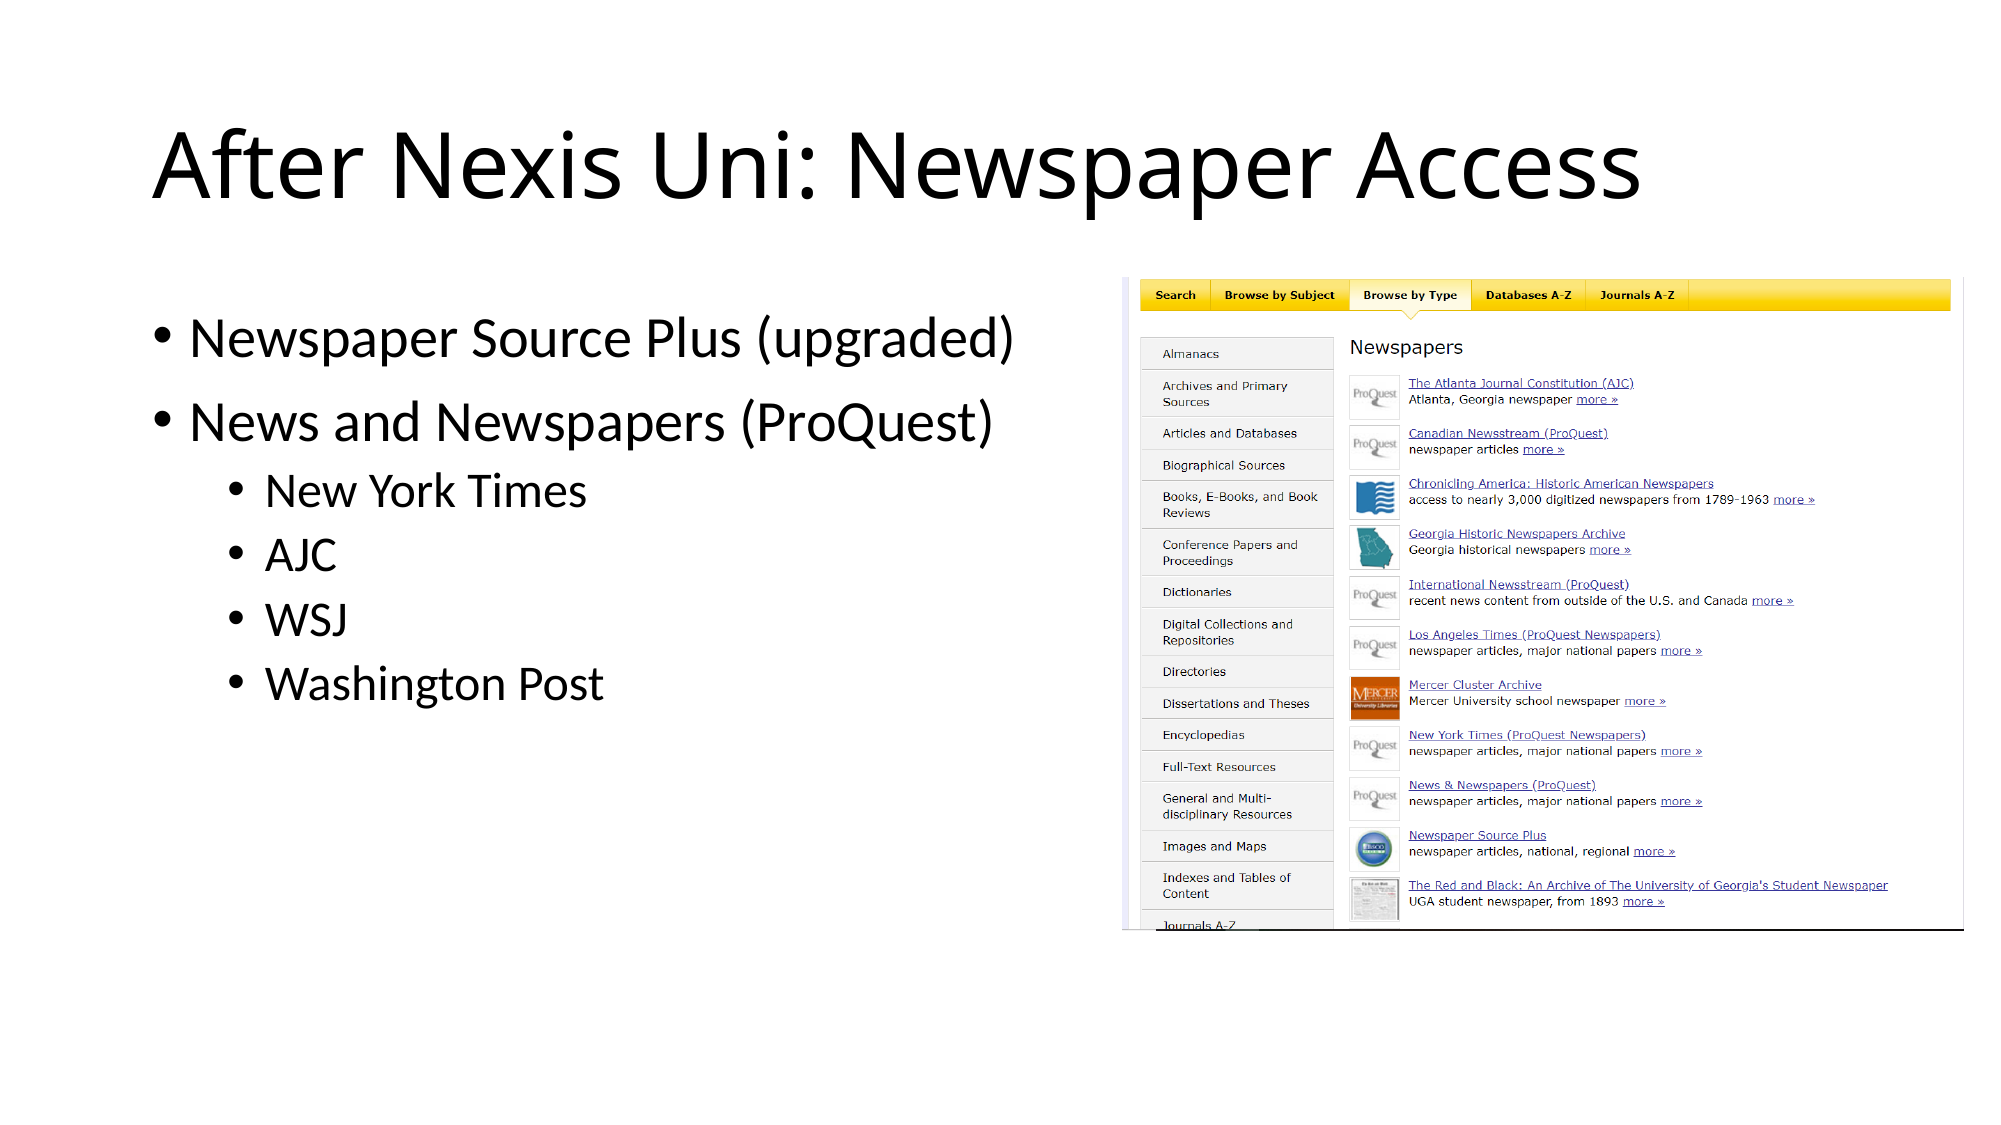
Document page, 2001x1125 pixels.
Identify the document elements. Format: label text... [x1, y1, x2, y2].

title After Nexis Uni: Newspaper Access [137, 59, 1863, 278]
picture [1122, 277, 1964, 931]
list Newspaper Source Plus (upgraded) News and Newspapers (ProQuest) New York Times AJC WSJ Washington Post [137, 299, 1863, 1014]
